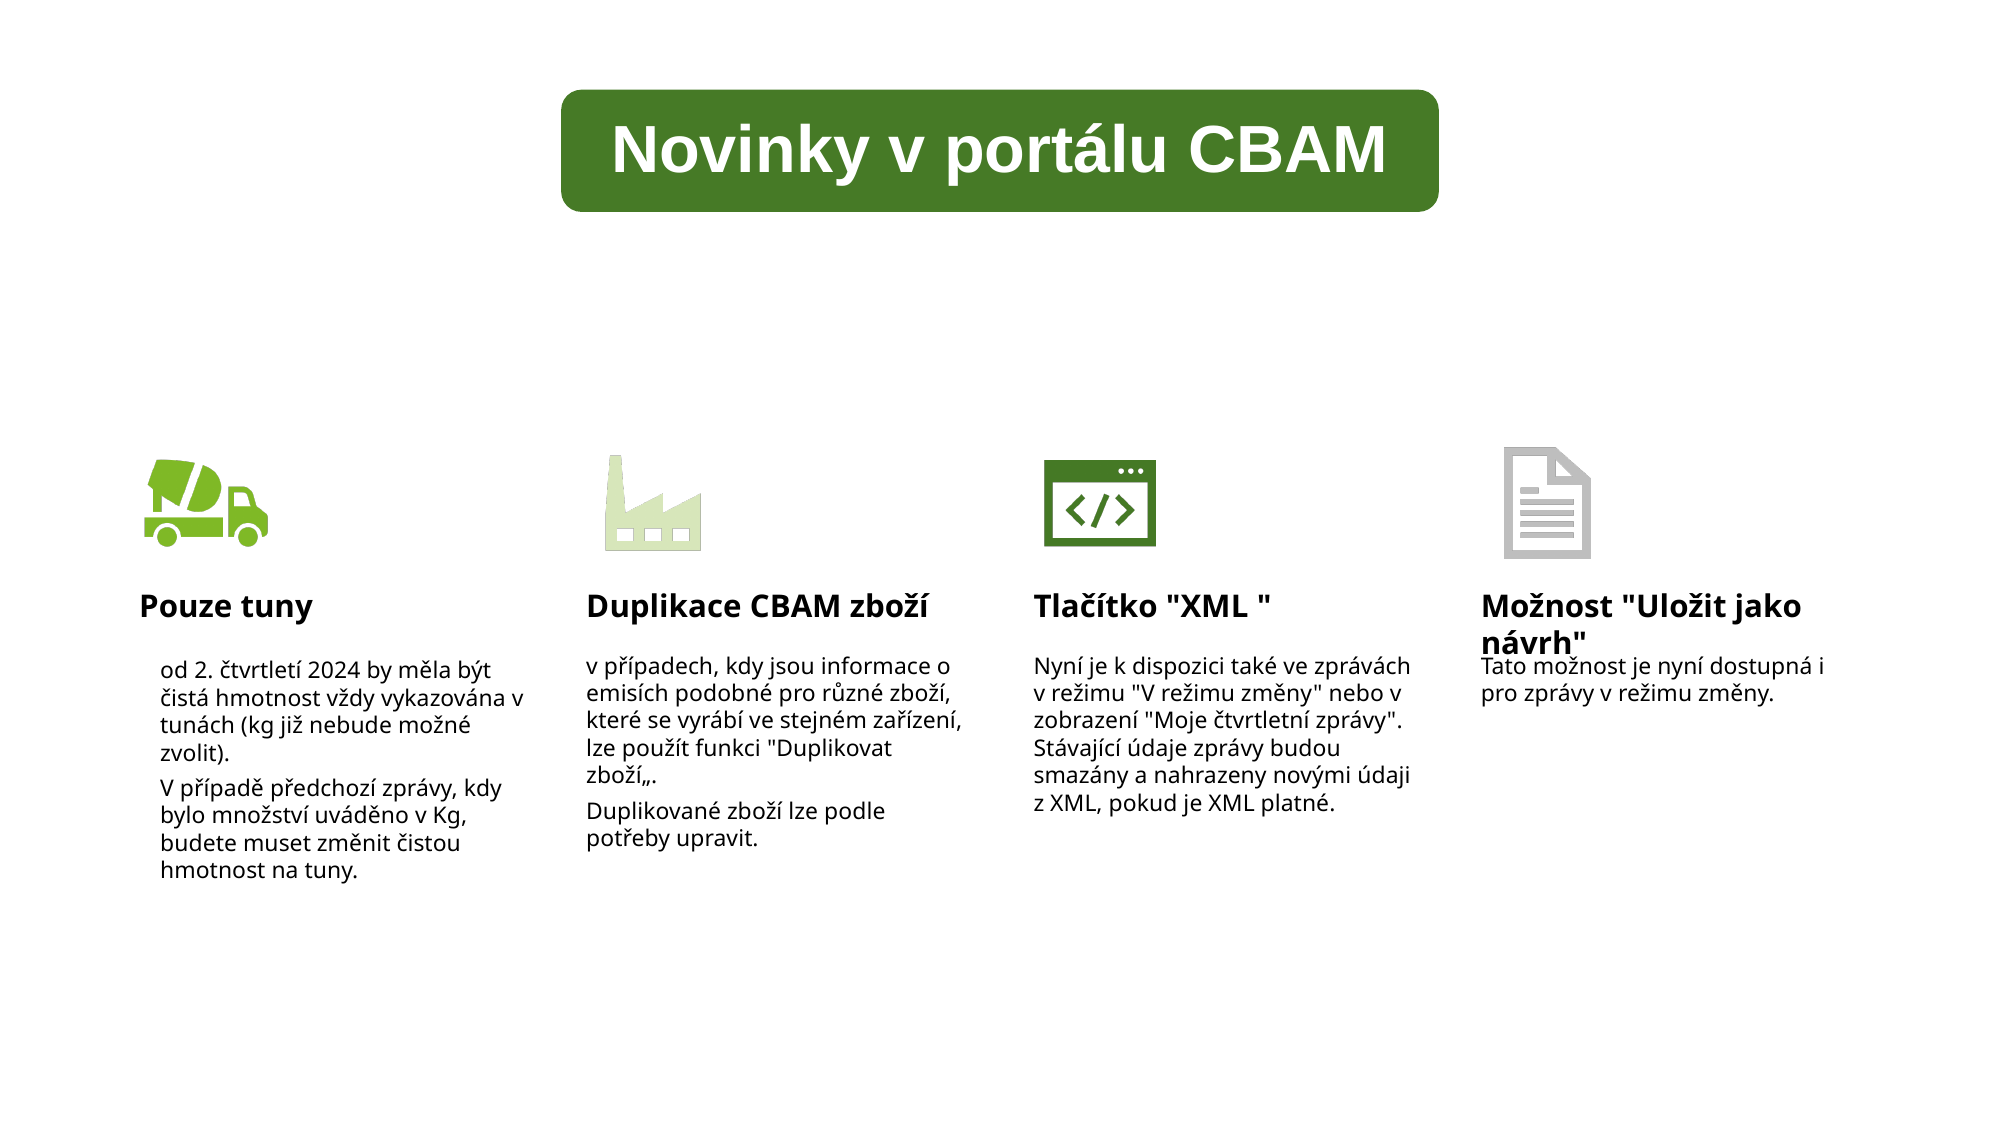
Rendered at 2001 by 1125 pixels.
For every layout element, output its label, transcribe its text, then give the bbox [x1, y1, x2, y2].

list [138, 260, 1862, 1005]
text_box Novinky v portálu CBAM [561, 89, 1439, 212]
